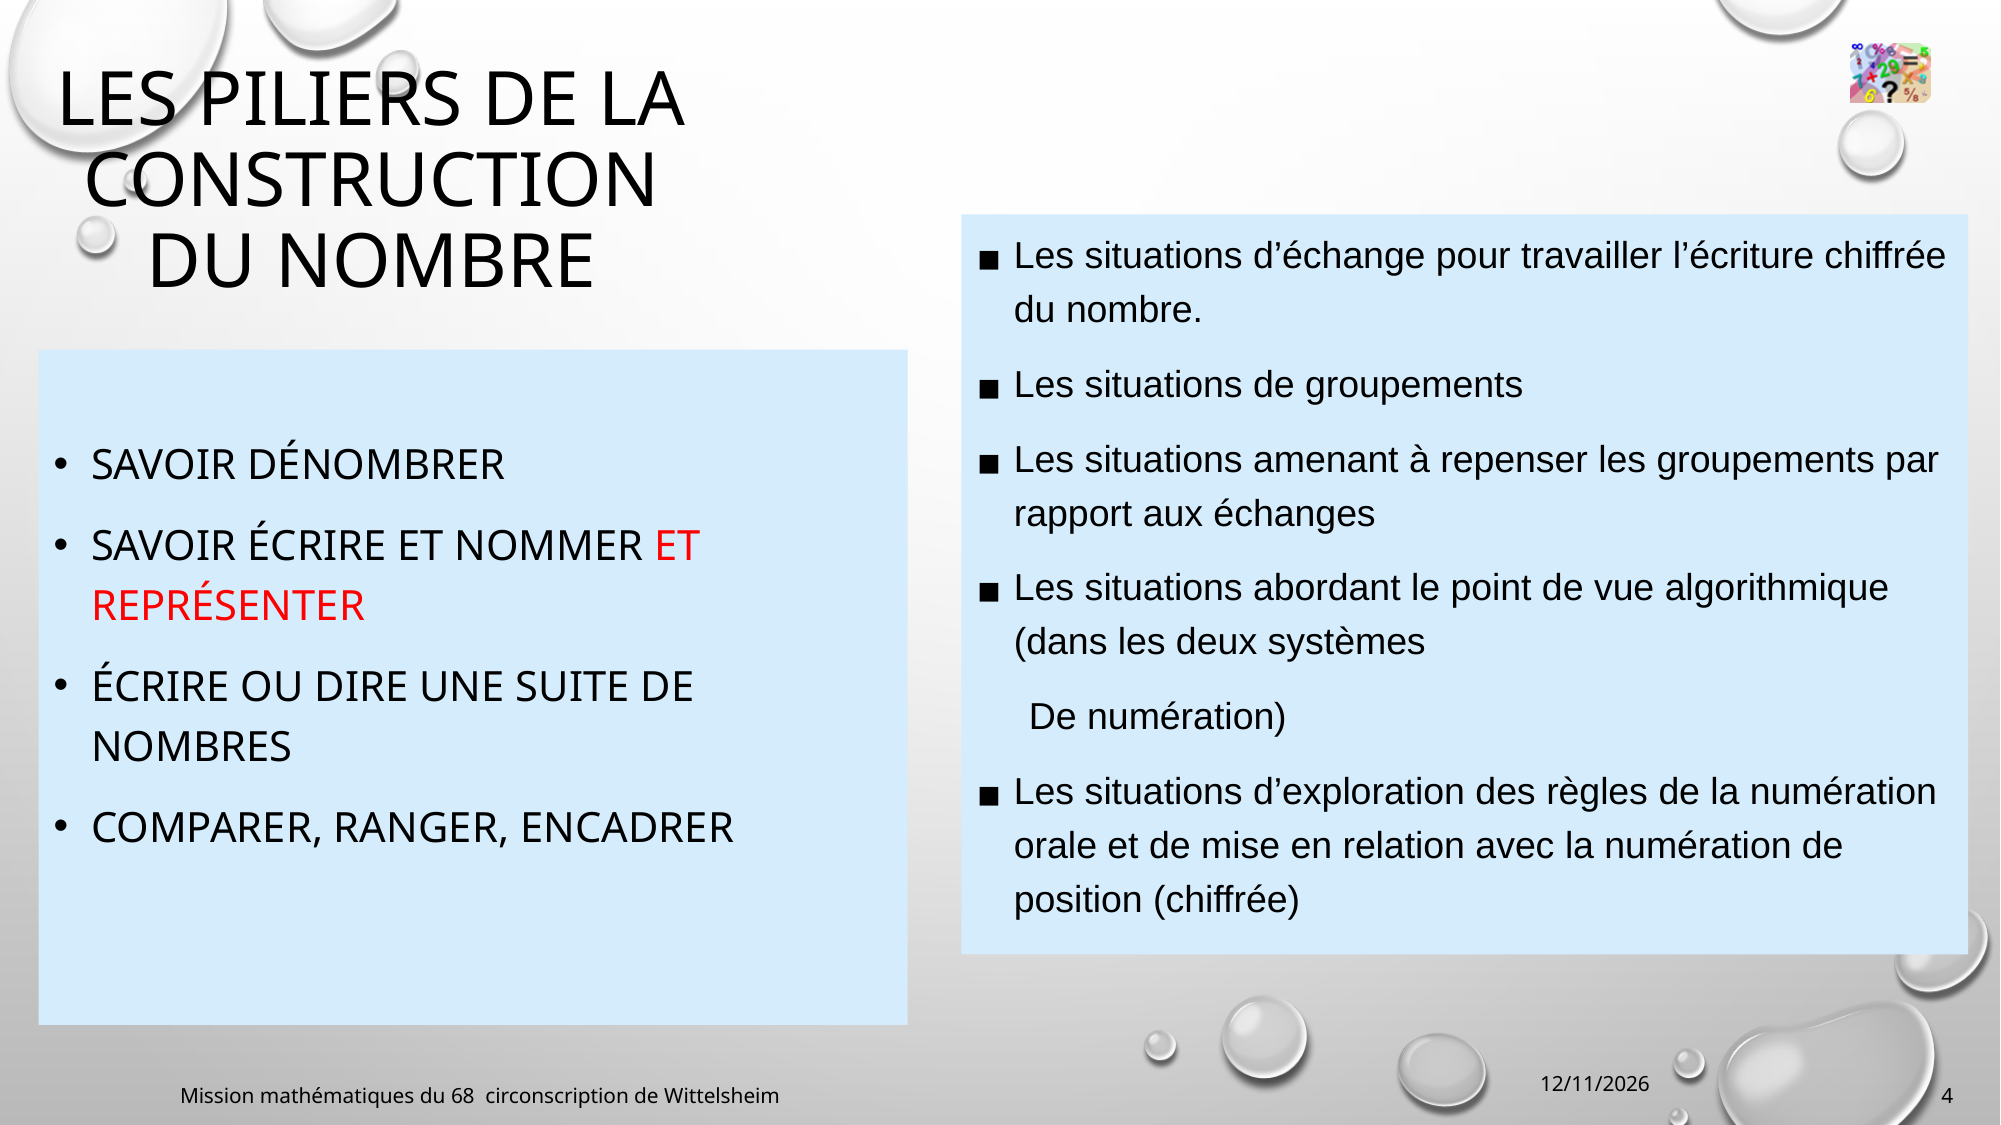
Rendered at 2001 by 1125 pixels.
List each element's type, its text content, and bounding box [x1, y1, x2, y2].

title LES PILIERS DE LA CONSTRUCTION DU NOMBRE [34, 29, 708, 335]
picture [0, 0, 2000, 1125]
text_box Les situations d’échange pour travailler l’écriture chiffrée du nombre. Les situations de groupements Les situations amenant à repenser les groupements par rapport aux échanges Les situations abordant le point de vue algorithmique (dans les deux systèmes De numération) Les situations d’exploration des règles de la numération orale et de mise en relation avec la numération de position (chiffrée) [961, 214, 1969, 955]
slide_number 4 [1842, 1066, 1969, 1125]
footer Mission mathématiques du 68 circonscription de Wittelsheim [165, 1065, 1260, 1125]
list SAVOIR DÉNOMBRER SAVOIR ÉCRIRE ET NOMMER ET REPRÉSENTER ÉCRIRE OU DIRE UNE SUITE DE NOMBRES COMPARER, RANGER, ENCADRER [38, 349, 908, 1025]
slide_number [1214, 1054, 1665, 1115]
